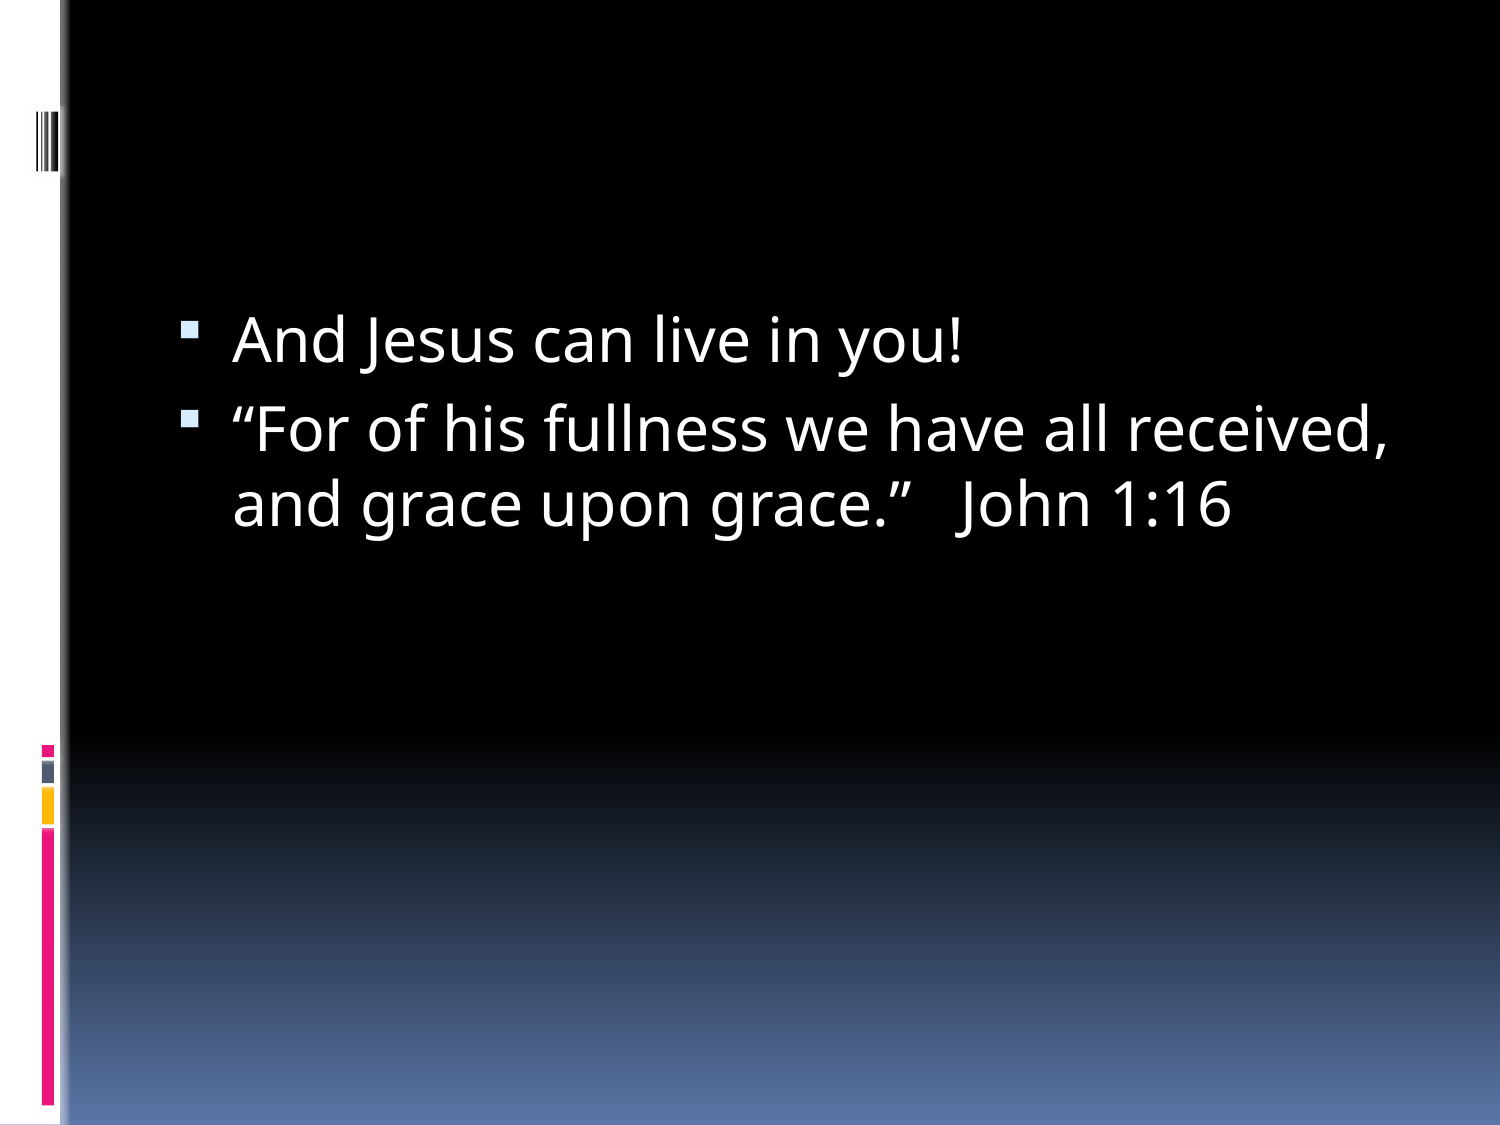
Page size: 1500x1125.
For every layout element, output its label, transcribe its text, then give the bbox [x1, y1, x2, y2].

list And Jesus can live in you! “For of his fullness we have all received, and grace upon grace.” John 1:16 [150, 292, 1425, 1043]
